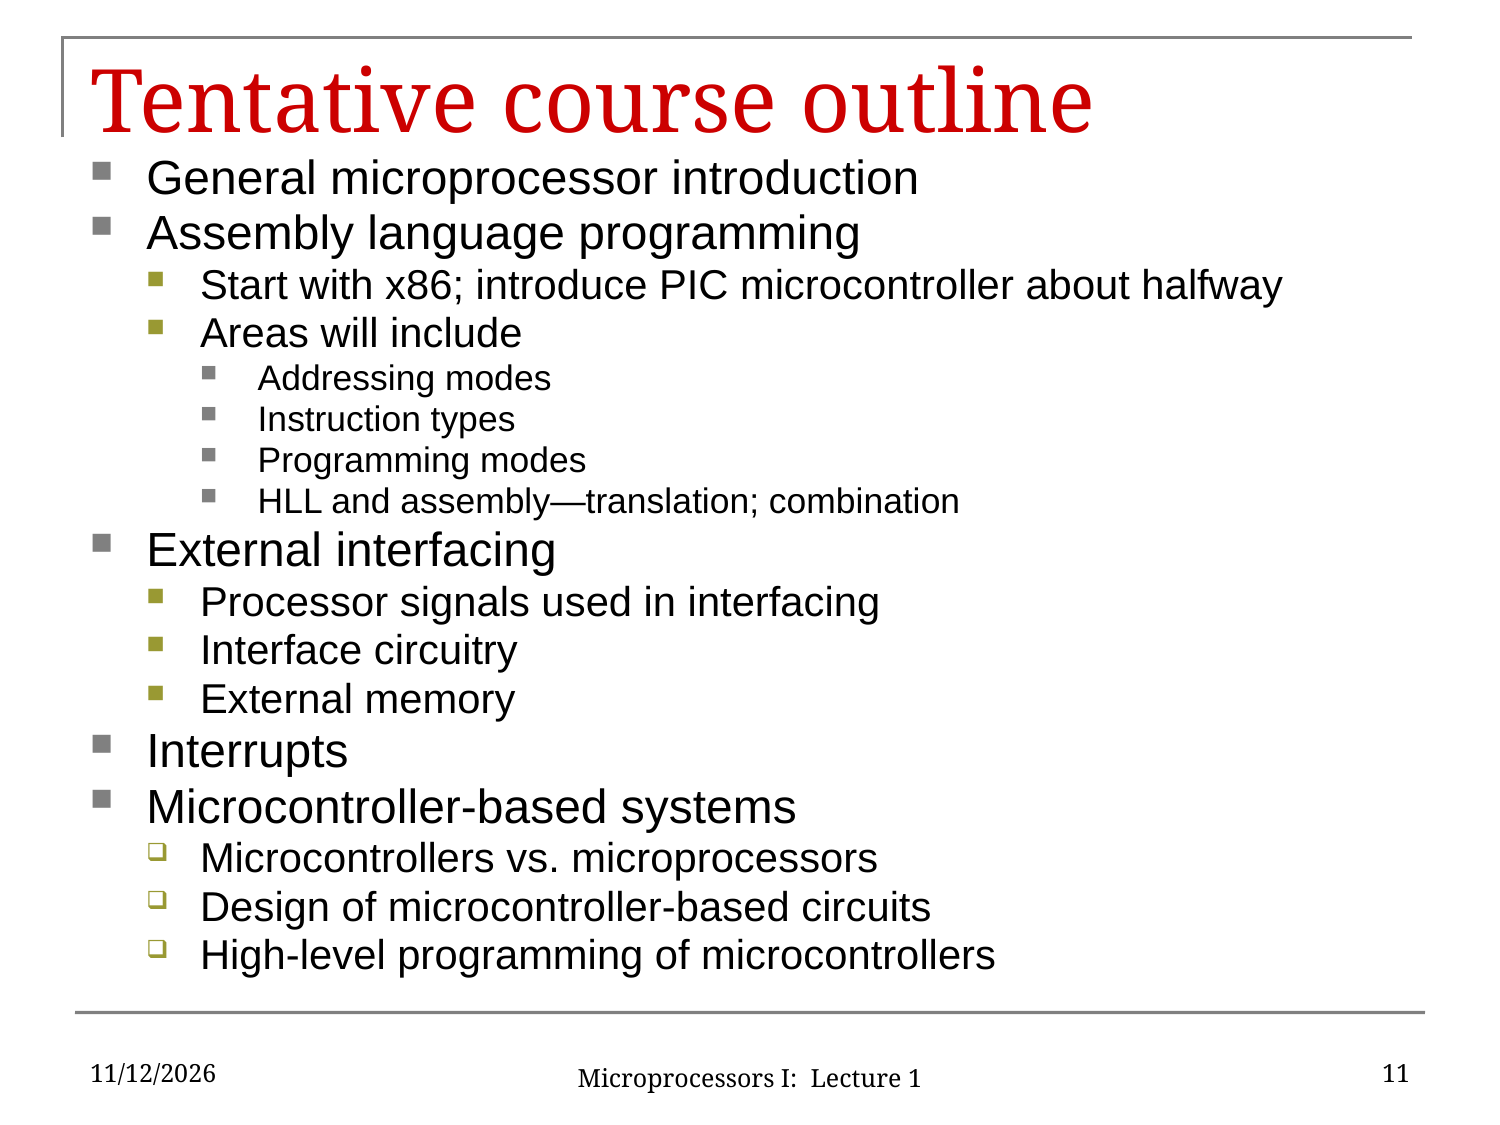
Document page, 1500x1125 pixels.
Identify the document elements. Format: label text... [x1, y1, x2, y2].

list General microprocessor introduction Assembly language programming Start with x86; introduce PIC microcontroller about halfway Areas will include Addressing modes Instruction types Programming modes HLL and assembly—translation; combination External interfacing Processor signals used in interfacing Interface circuitry External memory Interrupts Microcontroller-based systems Microcontrollers vs. microprocessors Design of microcontroller-based circuits High-level programming of microcontrollers [75, 149, 1425, 1013]
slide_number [74, 1023, 426, 1100]
footer Microprocessors I: Lecture 1 [512, 1024, 988, 1101]
slide_number 11 [1074, 1023, 1426, 1100]
title Tentative course outline [75, 37, 1425, 149]
